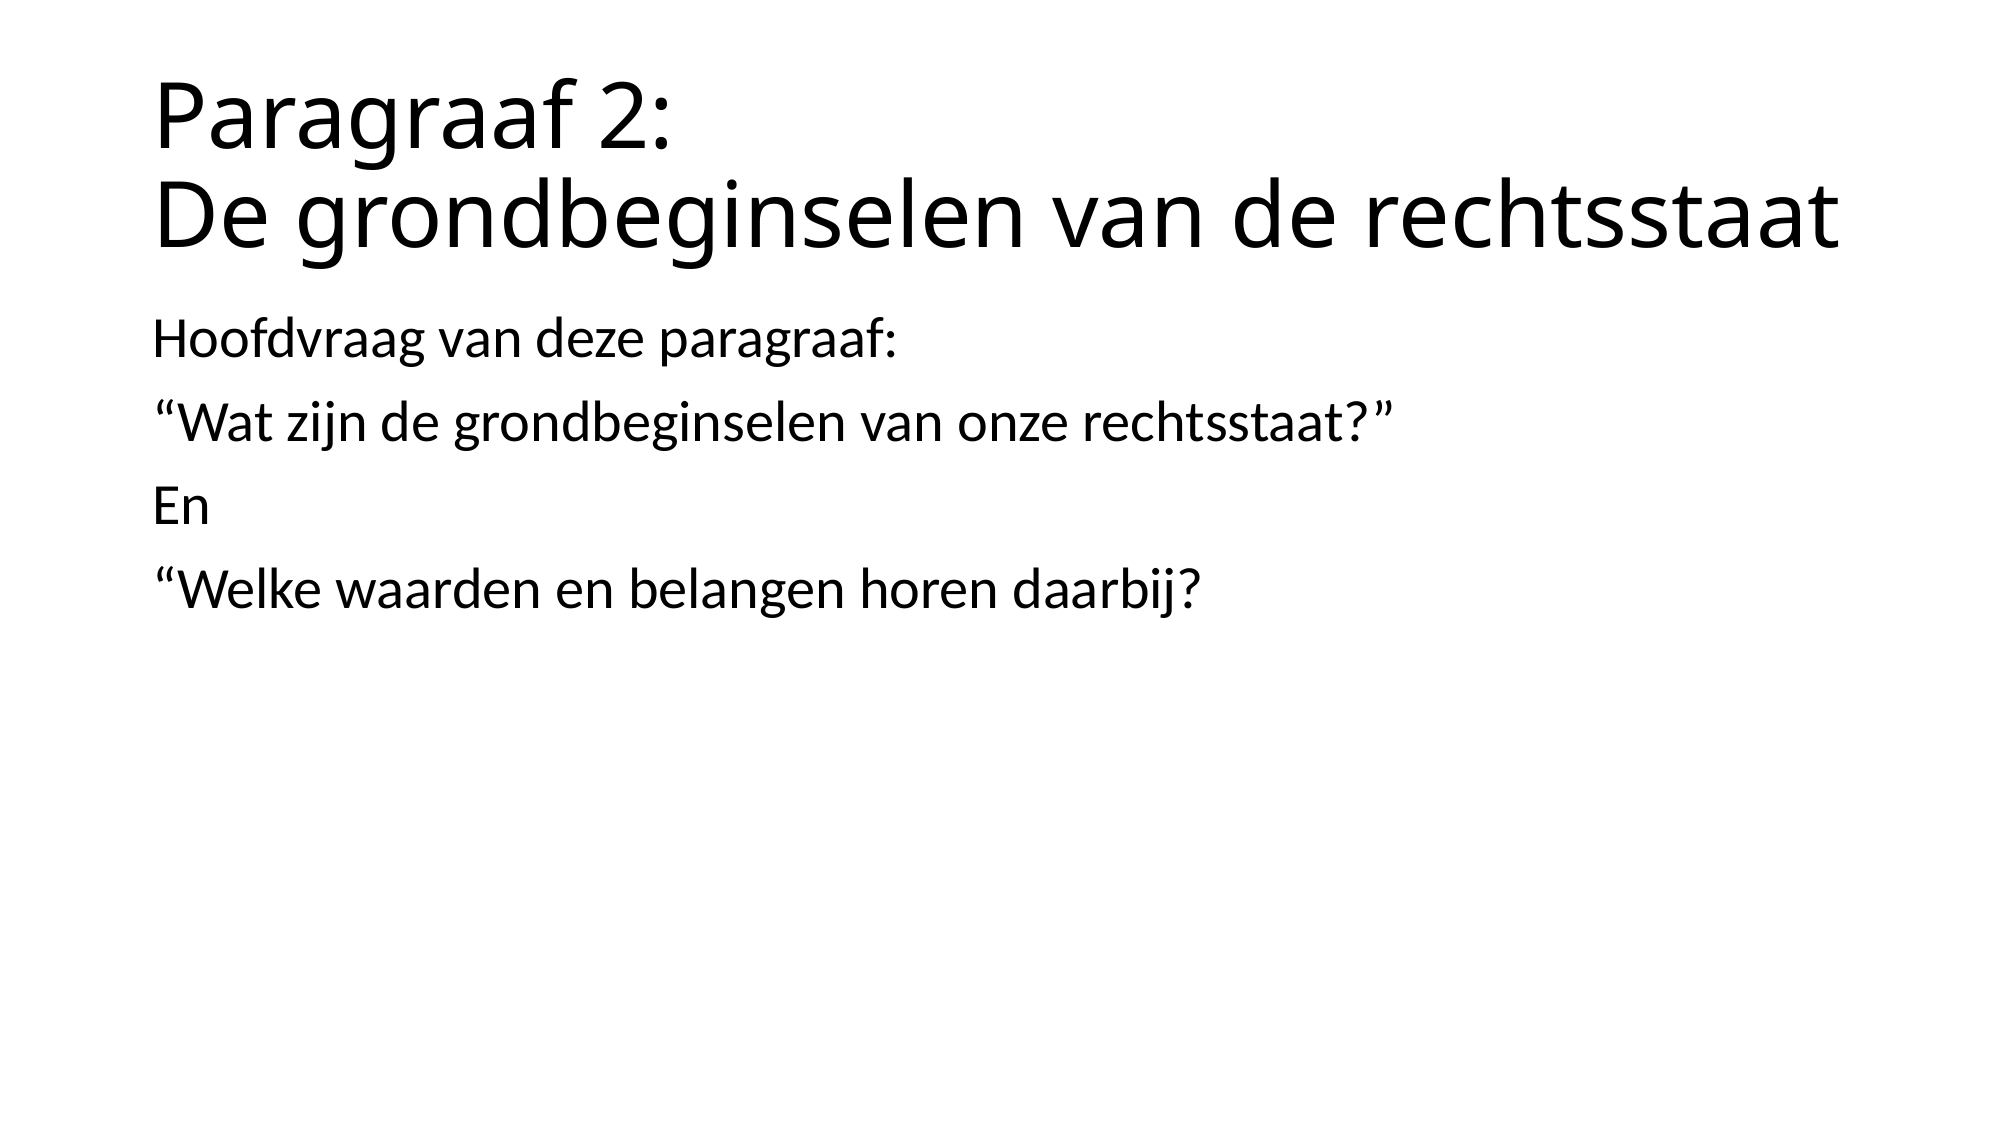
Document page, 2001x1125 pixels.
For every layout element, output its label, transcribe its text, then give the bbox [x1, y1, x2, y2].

title Paragraaf 2: De grondbeginselen van de rechtsstaat [137, 59, 1863, 278]
list Hoofdvraag van deze paragraaf: “Wat zijn de grondbeginselen van onze rechtsstaat?” En “Welke waarden en belangen horen daarbij? [137, 299, 1863, 1014]
